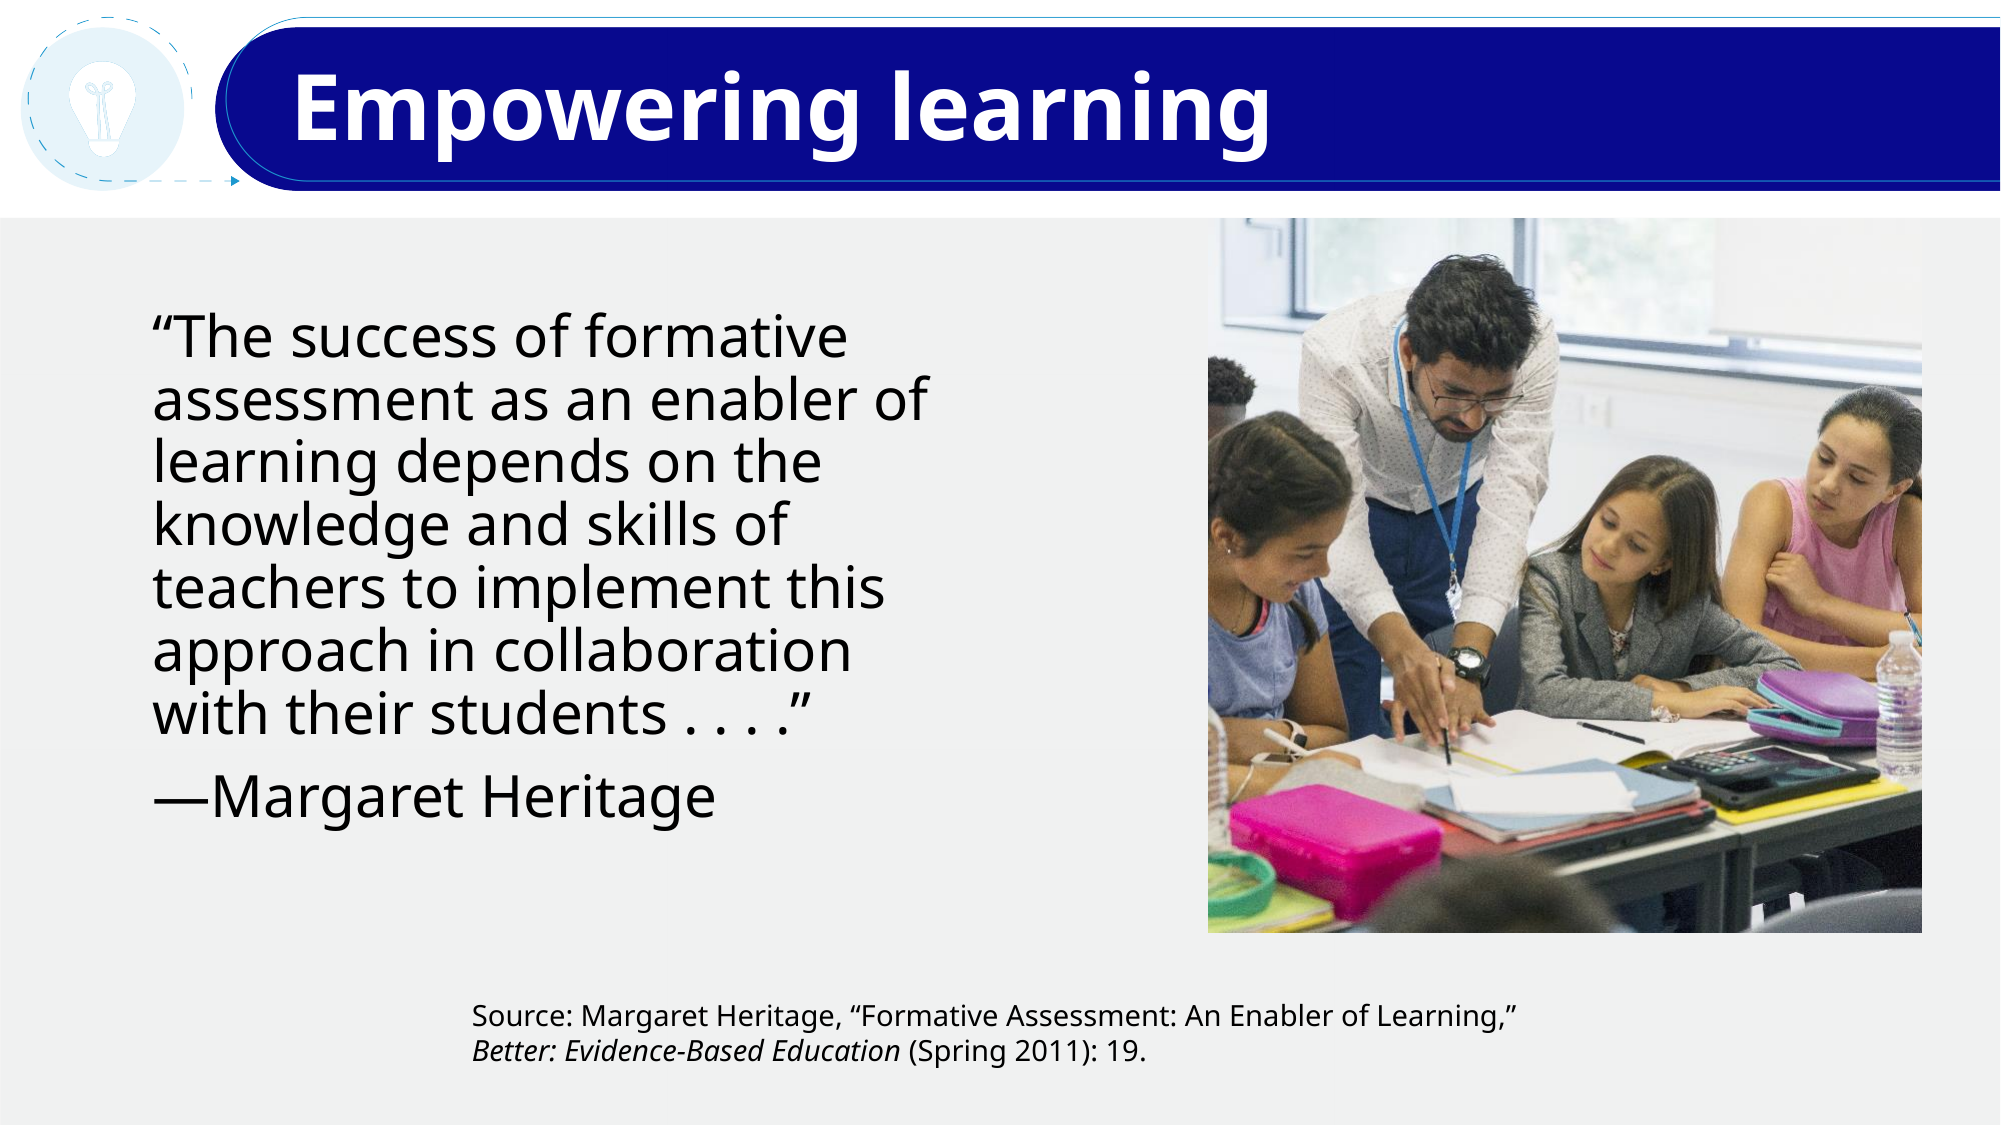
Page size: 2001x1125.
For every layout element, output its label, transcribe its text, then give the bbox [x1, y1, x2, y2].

title Empowering learning [275, 31, 2000, 190]
picture [0, 0, 2001, 1125]
text_box Source: Margaret Heritage, “Formative Assessment: An Enabler of Learning,” Better: Evidence-Based Education (Spring 2011): 19. [457, 990, 1542, 1075]
list “The success of formative assessment as an enabler of learning depends on the knowledge and skills of teachers to implement this approach in collaboration with their students . . . .” —Margaret Heritage [137, 299, 1000, 962]
